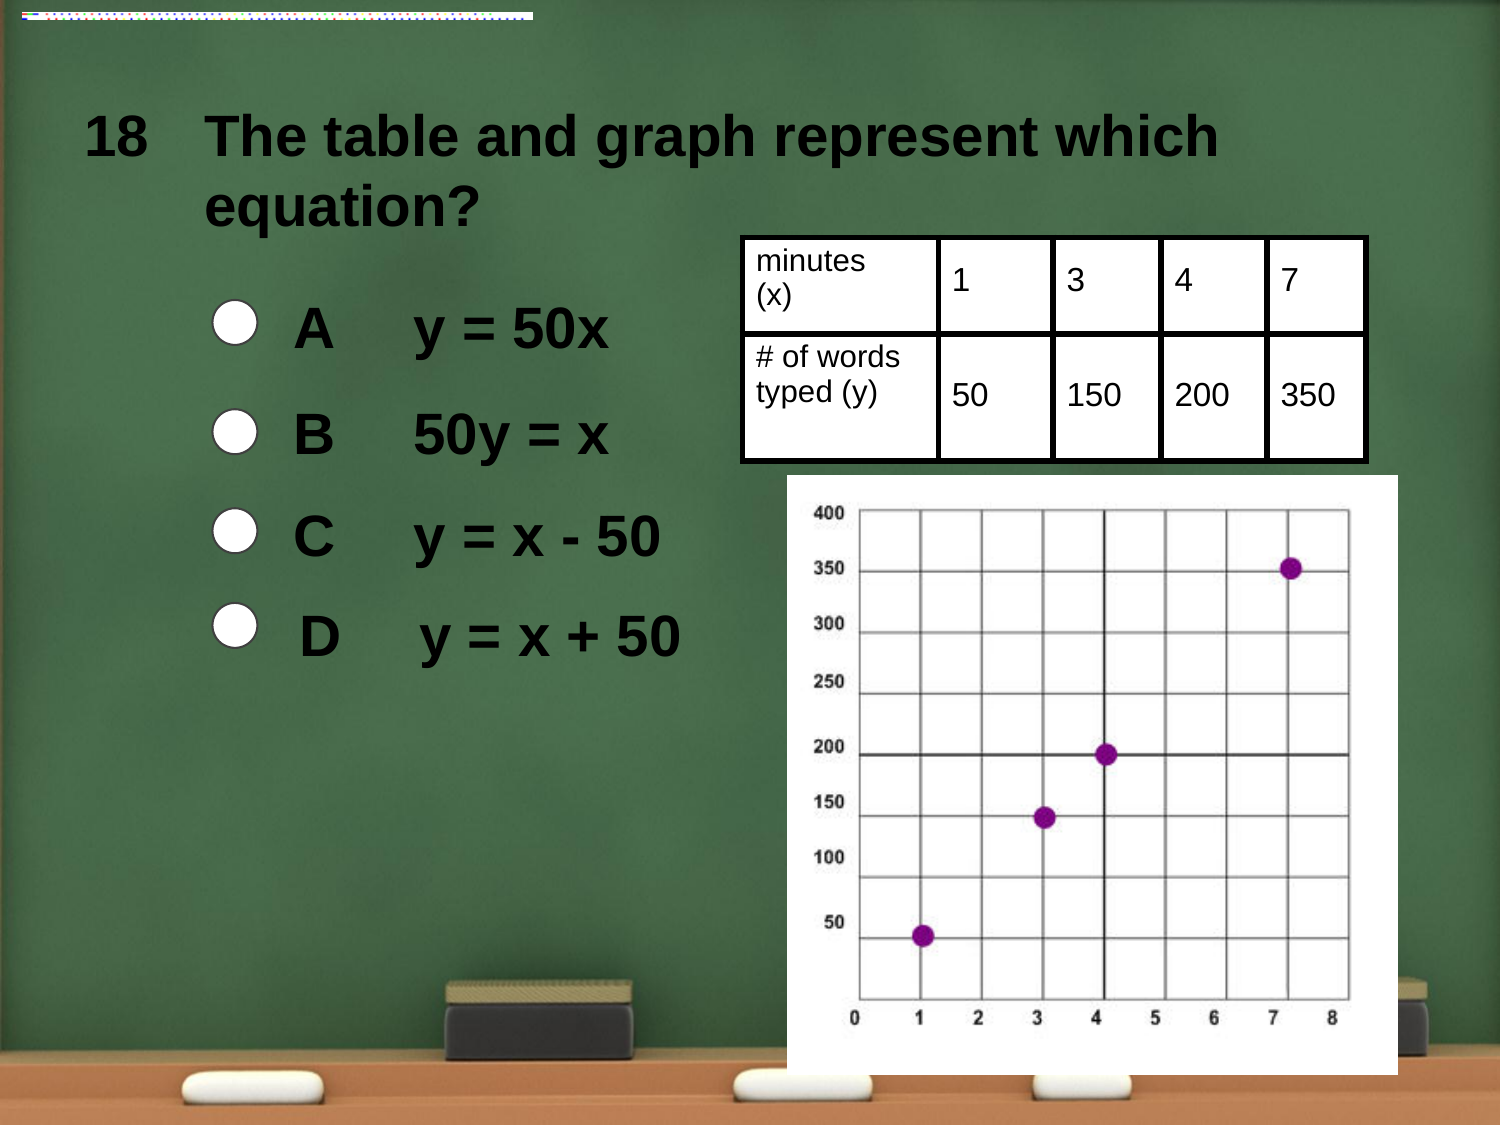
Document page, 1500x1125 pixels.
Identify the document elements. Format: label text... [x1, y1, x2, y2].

table_cell 150 [1056, 337, 1158, 458]
text_box 50y = x [401, 389, 790, 473]
text_box [210, 506, 260, 556]
text_box D [286, 591, 406, 675]
table_cell 350 [1270, 337, 1363, 458]
text_box 18 [71, 92, 191, 175]
text_box A [281, 283, 401, 366]
table_cell 50 [941, 337, 1050, 458]
picture [0, 0, 1500, 1125]
text_box [210, 407, 260, 457]
text_box C [281, 491, 401, 574]
text_box [210, 600, 260, 650]
table_header minutes (x) [745, 240, 936, 331]
table_header 3 [1056, 240, 1158, 331]
table_cell 200 [1164, 337, 1264, 458]
table_header 7 [1270, 240, 1363, 331]
text_box y = 50x [401, 283, 740, 366]
table_header 1 [941, 240, 1050, 331]
text_box [210, 297, 260, 348]
text_box The table and graph represent which equation? [191, 92, 1500, 245]
table_header 4 [1164, 240, 1264, 331]
text_box y = x - 50 [401, 491, 782, 574]
text_box y = x + 50 [406, 591, 782, 675]
table_cell # of words typed (y) [745, 337, 936, 458]
text_box B [281, 389, 401, 473]
